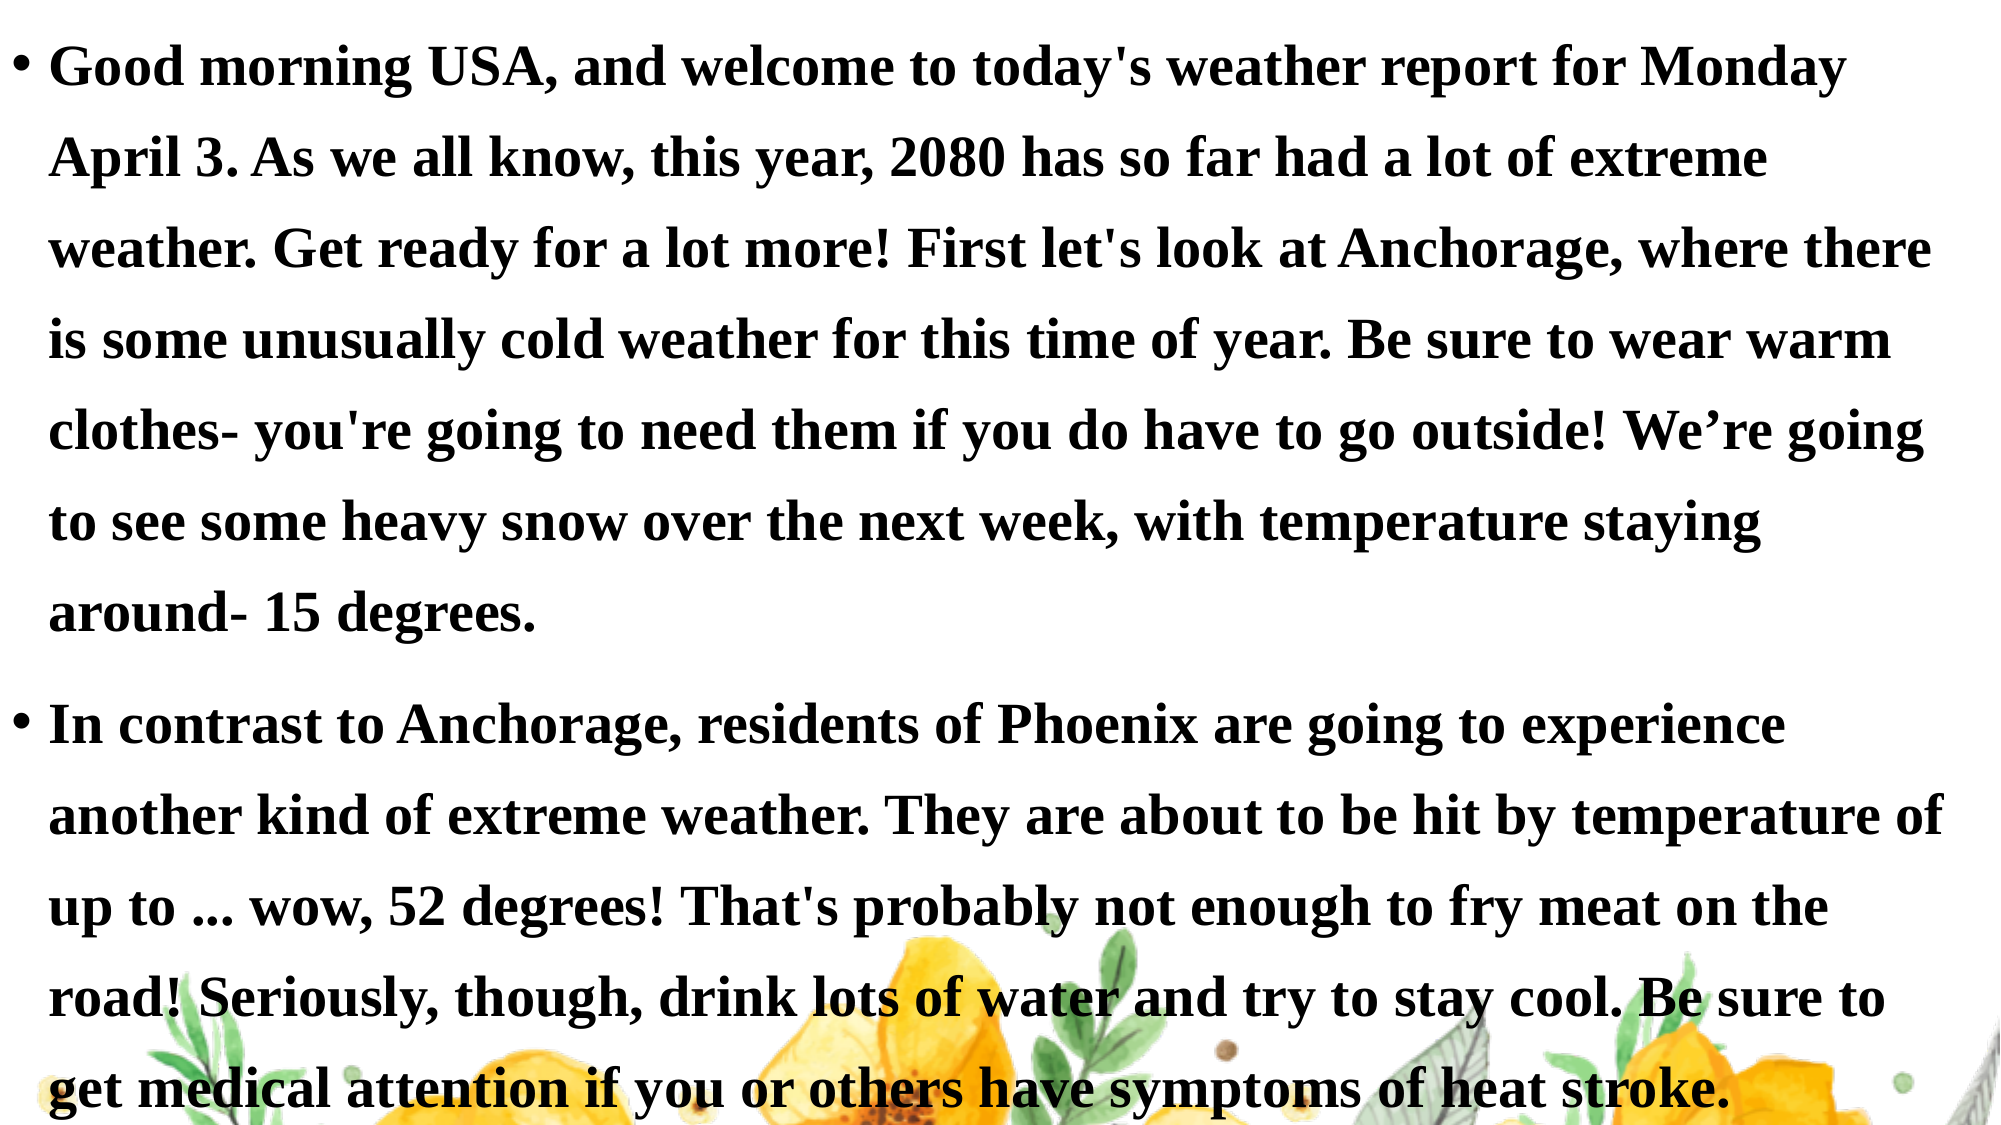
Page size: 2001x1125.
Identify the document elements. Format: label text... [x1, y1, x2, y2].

picture [1989, 860, 2000, 1125]
list 听力文本： Good morning USA, and welcome to today's weather report for Monday April 3. As we all know, this year, 2080 has so far had a lot of extreme weather. Get ready for a lot more! First let's look at Anchorage, where there is some unusually cold weather for this time of year. Be sure to wear warm clothes- you're going to need them if you do have to go outside! We’re going to see some heavy snow over the next week, with temperature staying around- 15 degrees. In contrast to Anchorage, residents of Phoenix are going to experience another kind of extreme weather. They are about to be hit by temperature of up to ... wow, 52 degrees! That's probably not enough to fry meat on the road! Seriously, though, drink lots of water and try to stay cool. Be sure to get medical attention if you or others have symptoms of heat stroke. [0, 0, 1989, 1125]
